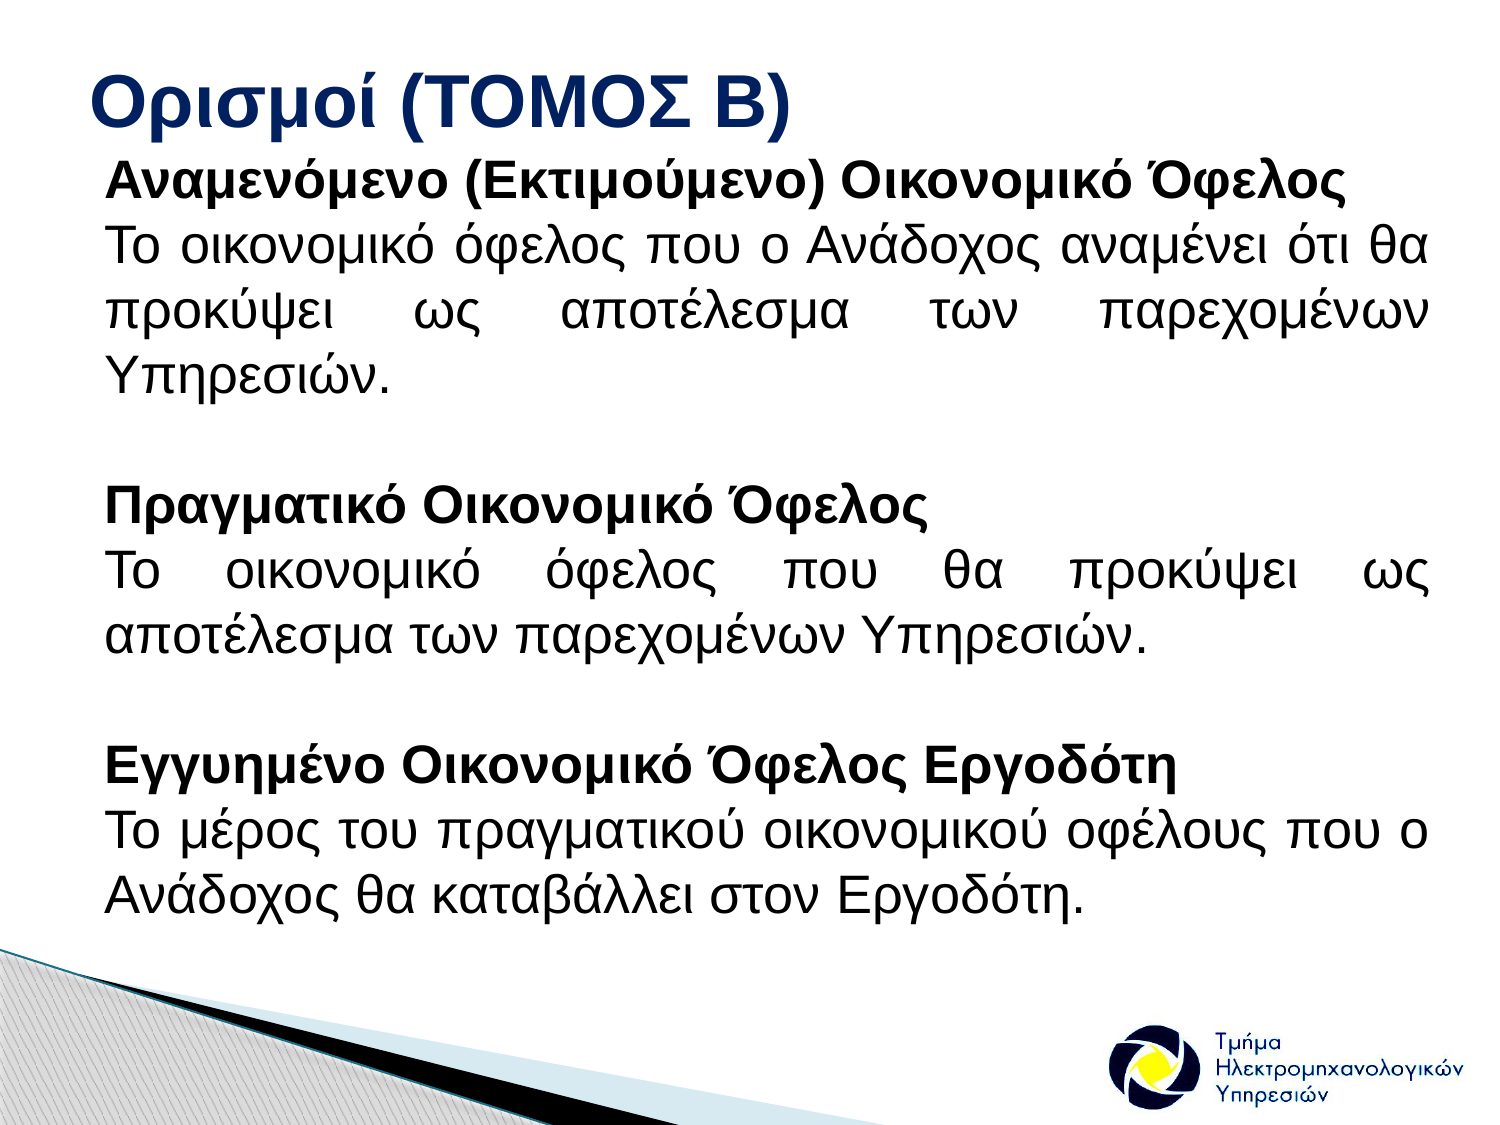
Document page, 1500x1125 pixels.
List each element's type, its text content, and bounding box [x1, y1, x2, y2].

picture [1092, 1004, 1481, 1125]
title Ορισμοί (ΤΟΜΟΣ Β) [75, 45, 1425, 149]
list Αναμενόμενο (Εκτιμούμενο) Οικονομικό Όφελος Το οικονομικό όφελος που ο Ανάδοχος αναμένει ότι θα προκύψει ως αποτέλεσμα των παρεχομένων Υπηρεσιών. Πραγματικό Οικονομικό Όφελος Το οικονομικό όφελος που θα προκύψει ως αποτέλεσμα των παρεχομένων Υπηρεσιών. Εγγυημένο Οικονομικό Όφελος Εργοδότη Το μέρος του πραγματικού οικονομικού οφέλους που ο Ανάδοχος θα καταβάλλει στον Εργοδότη. [75, 137, 1447, 1083]
